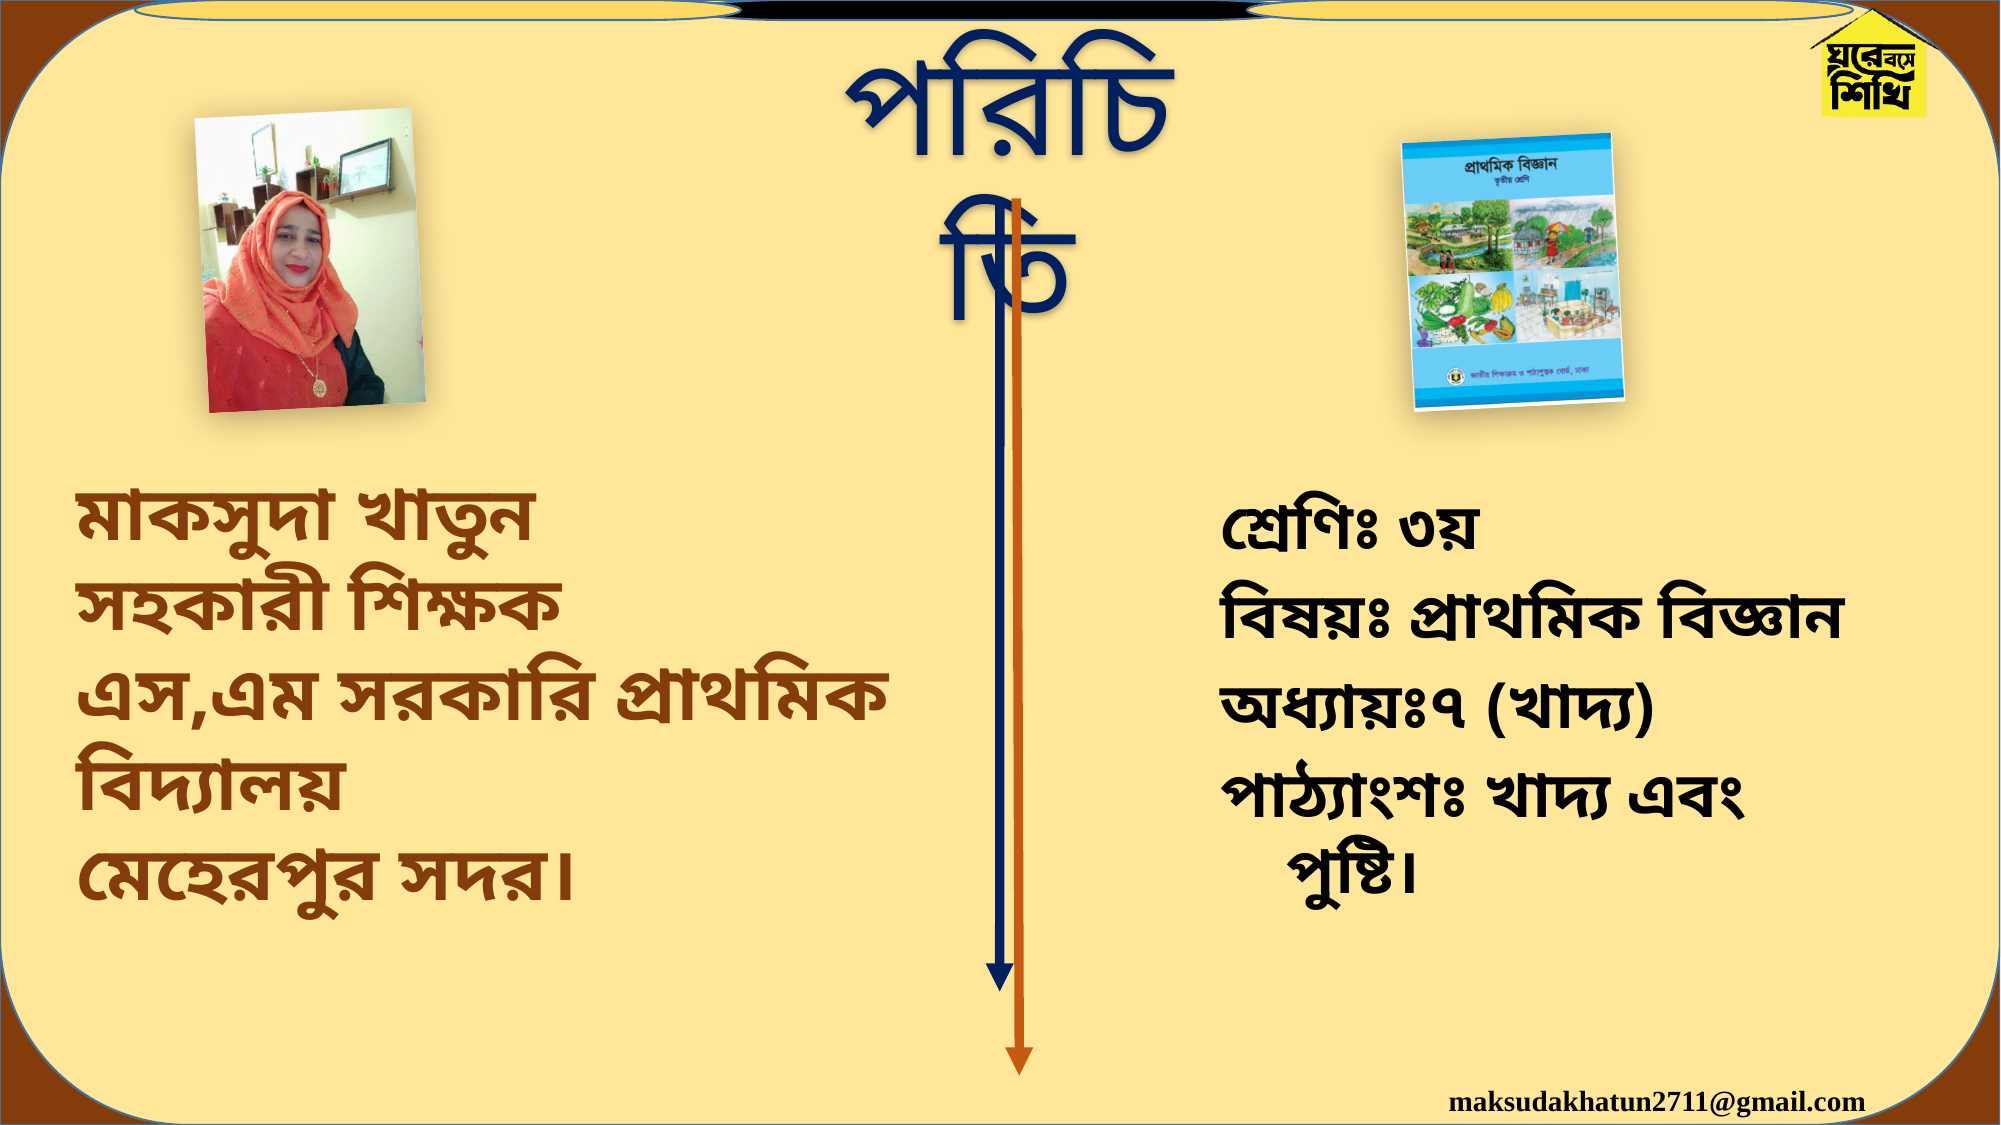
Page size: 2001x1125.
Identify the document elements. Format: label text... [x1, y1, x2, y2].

text_box পরিচিতি [806, 10, 1210, 355]
picture [1787, 0, 1957, 154]
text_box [999, 198, 1020, 1076]
text_box মাকসুদা খাতুন সহকারী শিক্ষক এস,এম সরকারি প্রাথমিক বিদ্যালয় মেহেরপুর সদর। [60, 457, 910, 924]
picture [1407, 137, 1501, 142]
text_box শ্রেণিঃ ৩য় বিষয়ঃ প্রাথমিক বিজ্ঞান অধ্যায়ঃ৭ (খাদ্য) পাঠ্যাংশঃ খাদ্য এবং পুষ্টি। [1199, 475, 1868, 976]
picture [1400, 132, 1626, 412]
picture [195, 108, 426, 413]
